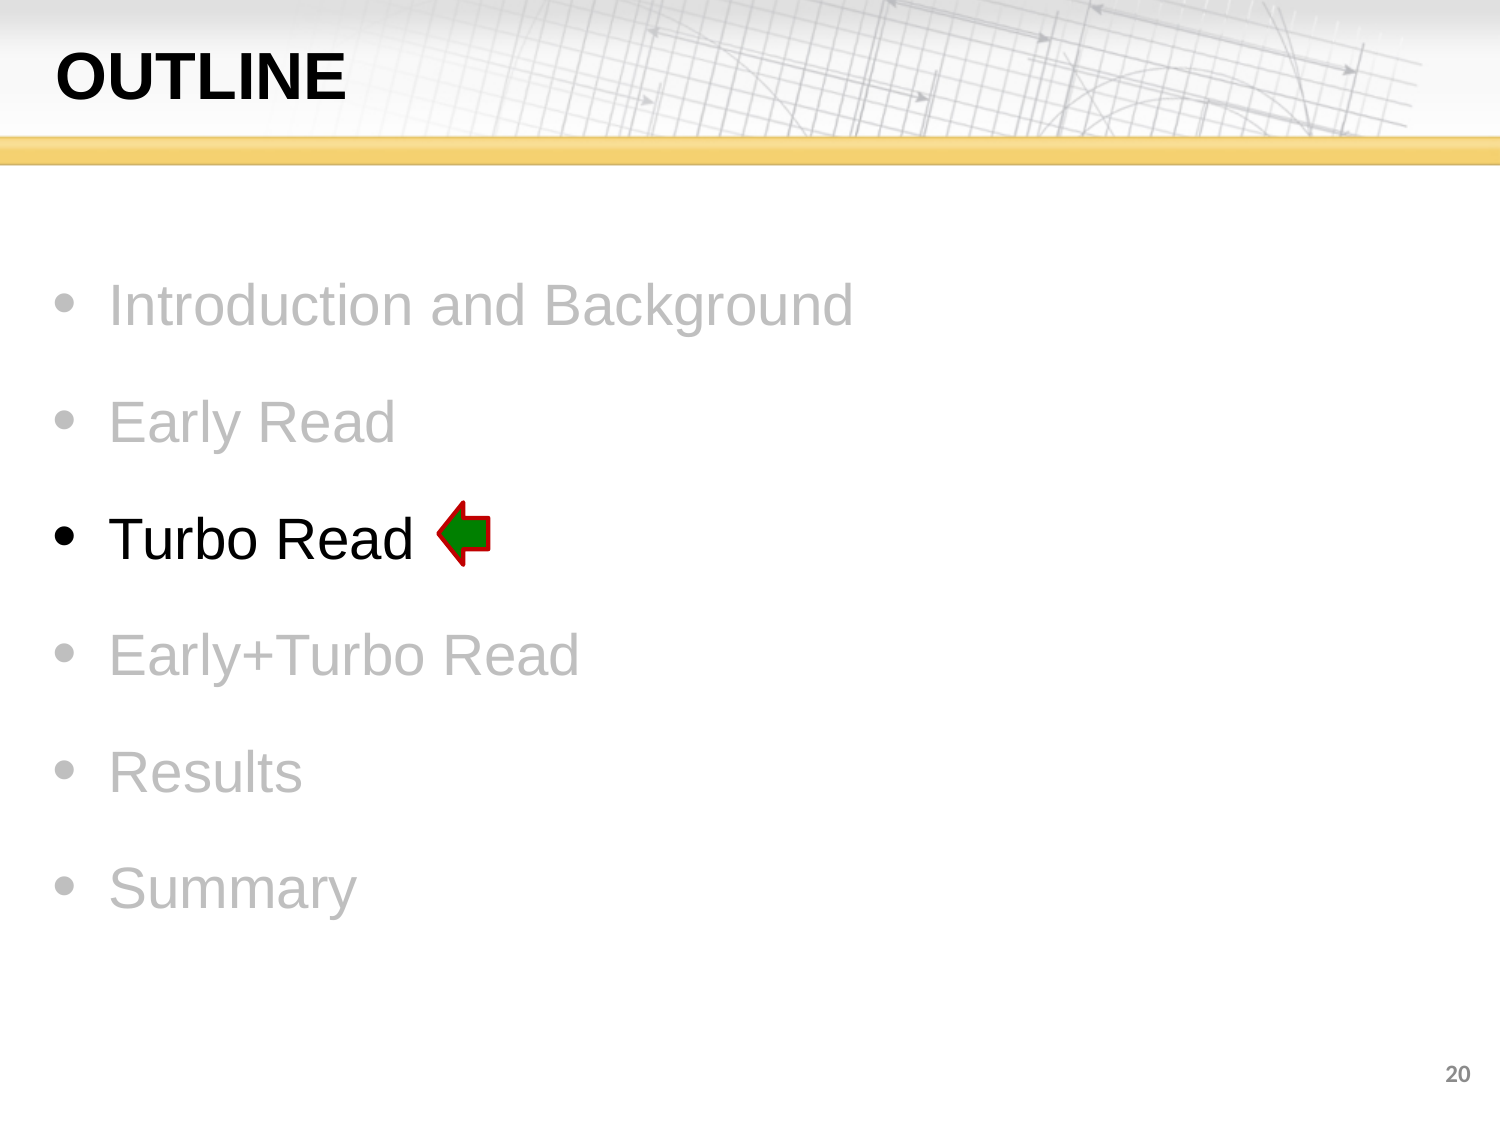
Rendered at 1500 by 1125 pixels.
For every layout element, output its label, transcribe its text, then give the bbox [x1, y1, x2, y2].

slide_number 20 [1135, 1042, 1486, 1103]
list Introduction and Background Early Read Turbo Read Early+Turbo Read Results Summary [37, 224, 1451, 1051]
picture [0, 0, 1500, 1125]
text_box [436, 500, 491, 567]
title Outline [40, 32, 1416, 113]
